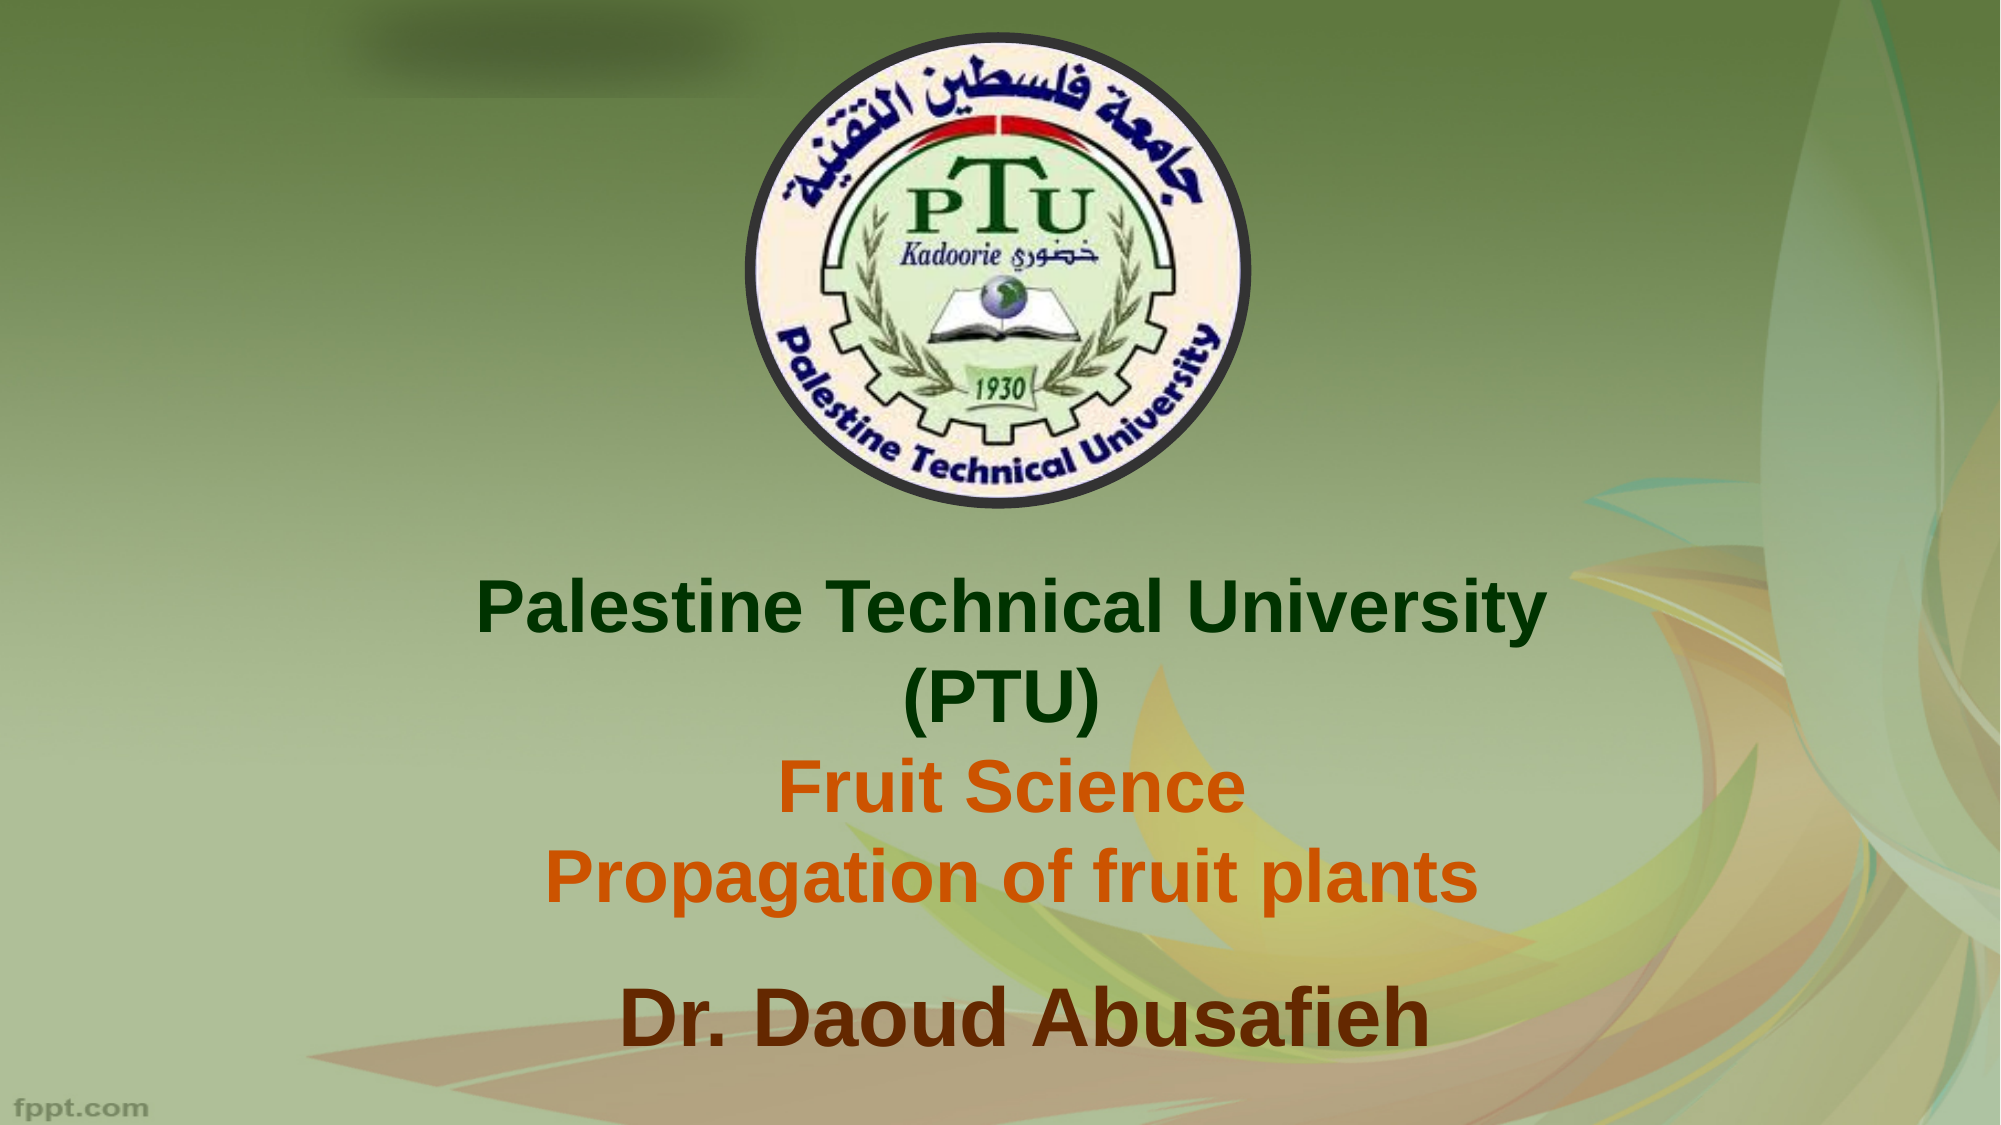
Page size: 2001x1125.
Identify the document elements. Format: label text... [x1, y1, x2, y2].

text_box Palestine Technical University (PTU) Fruit Science Propagation of fruit plants [412, 549, 1613, 925]
text_box Dr. Daoud Abusafieh [549, 974, 1488, 1050]
picture [0, 0, 2001, 1125]
